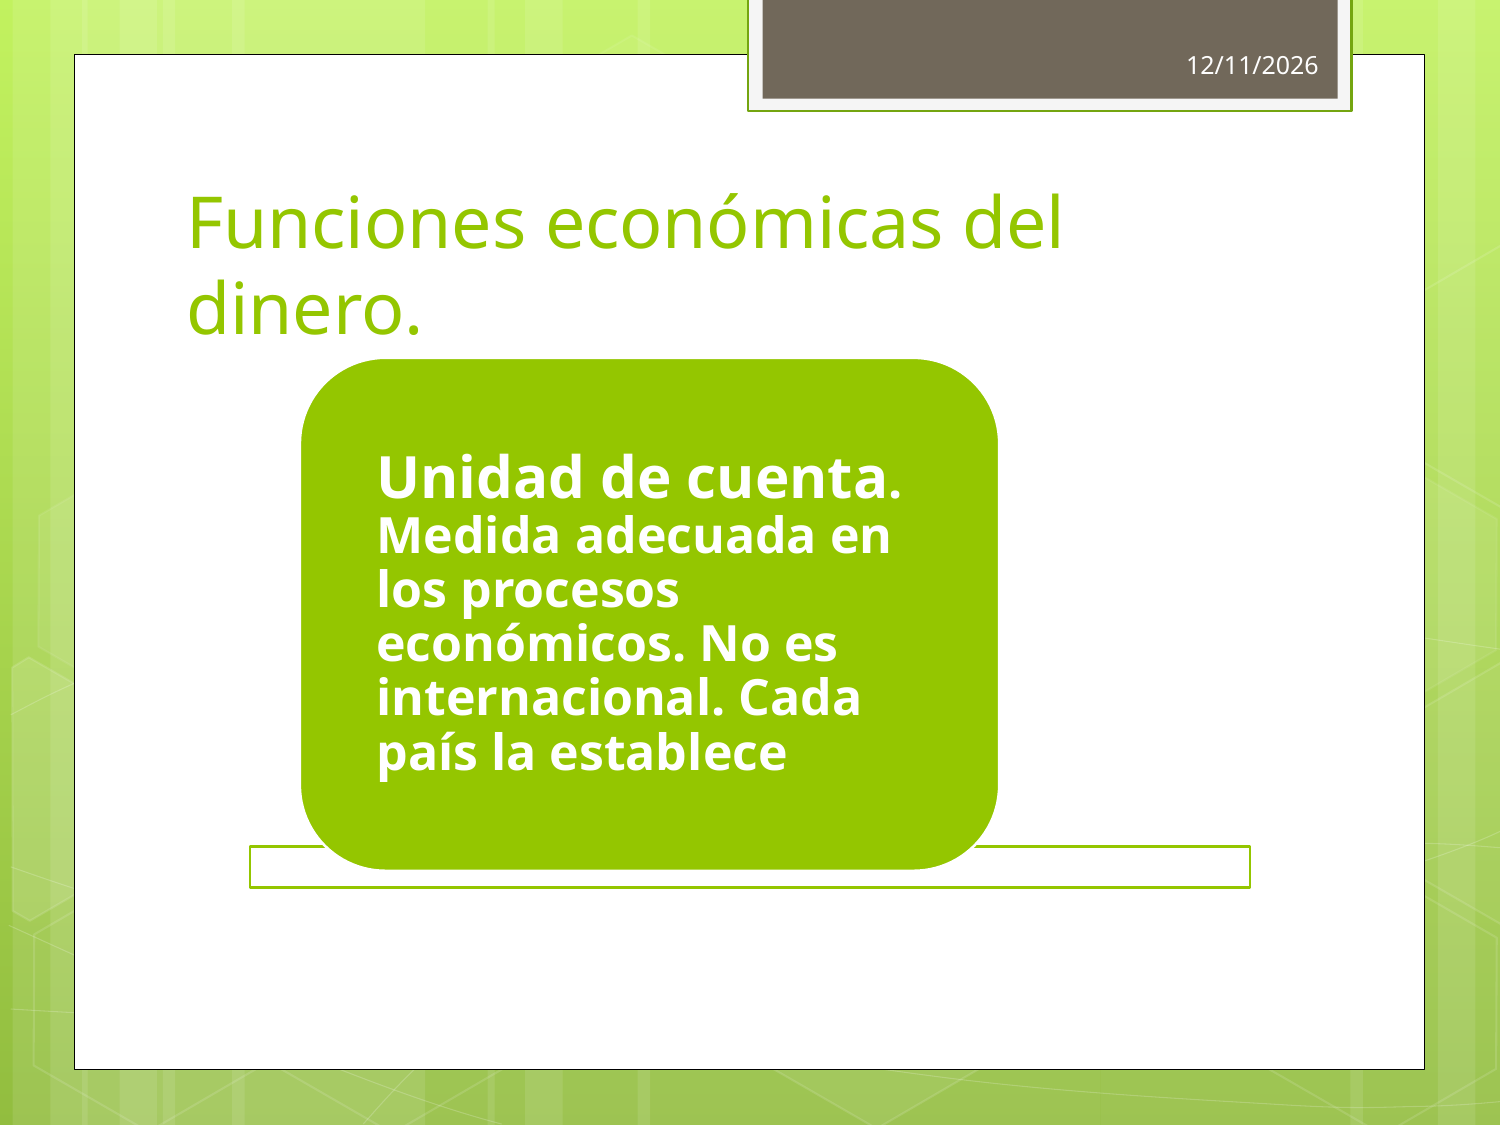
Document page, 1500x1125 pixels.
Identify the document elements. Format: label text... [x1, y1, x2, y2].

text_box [249, 349, 1251, 897]
title Funciones económicas del dinero. [171, 168, 1324, 357]
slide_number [983, 36, 1334, 97]
